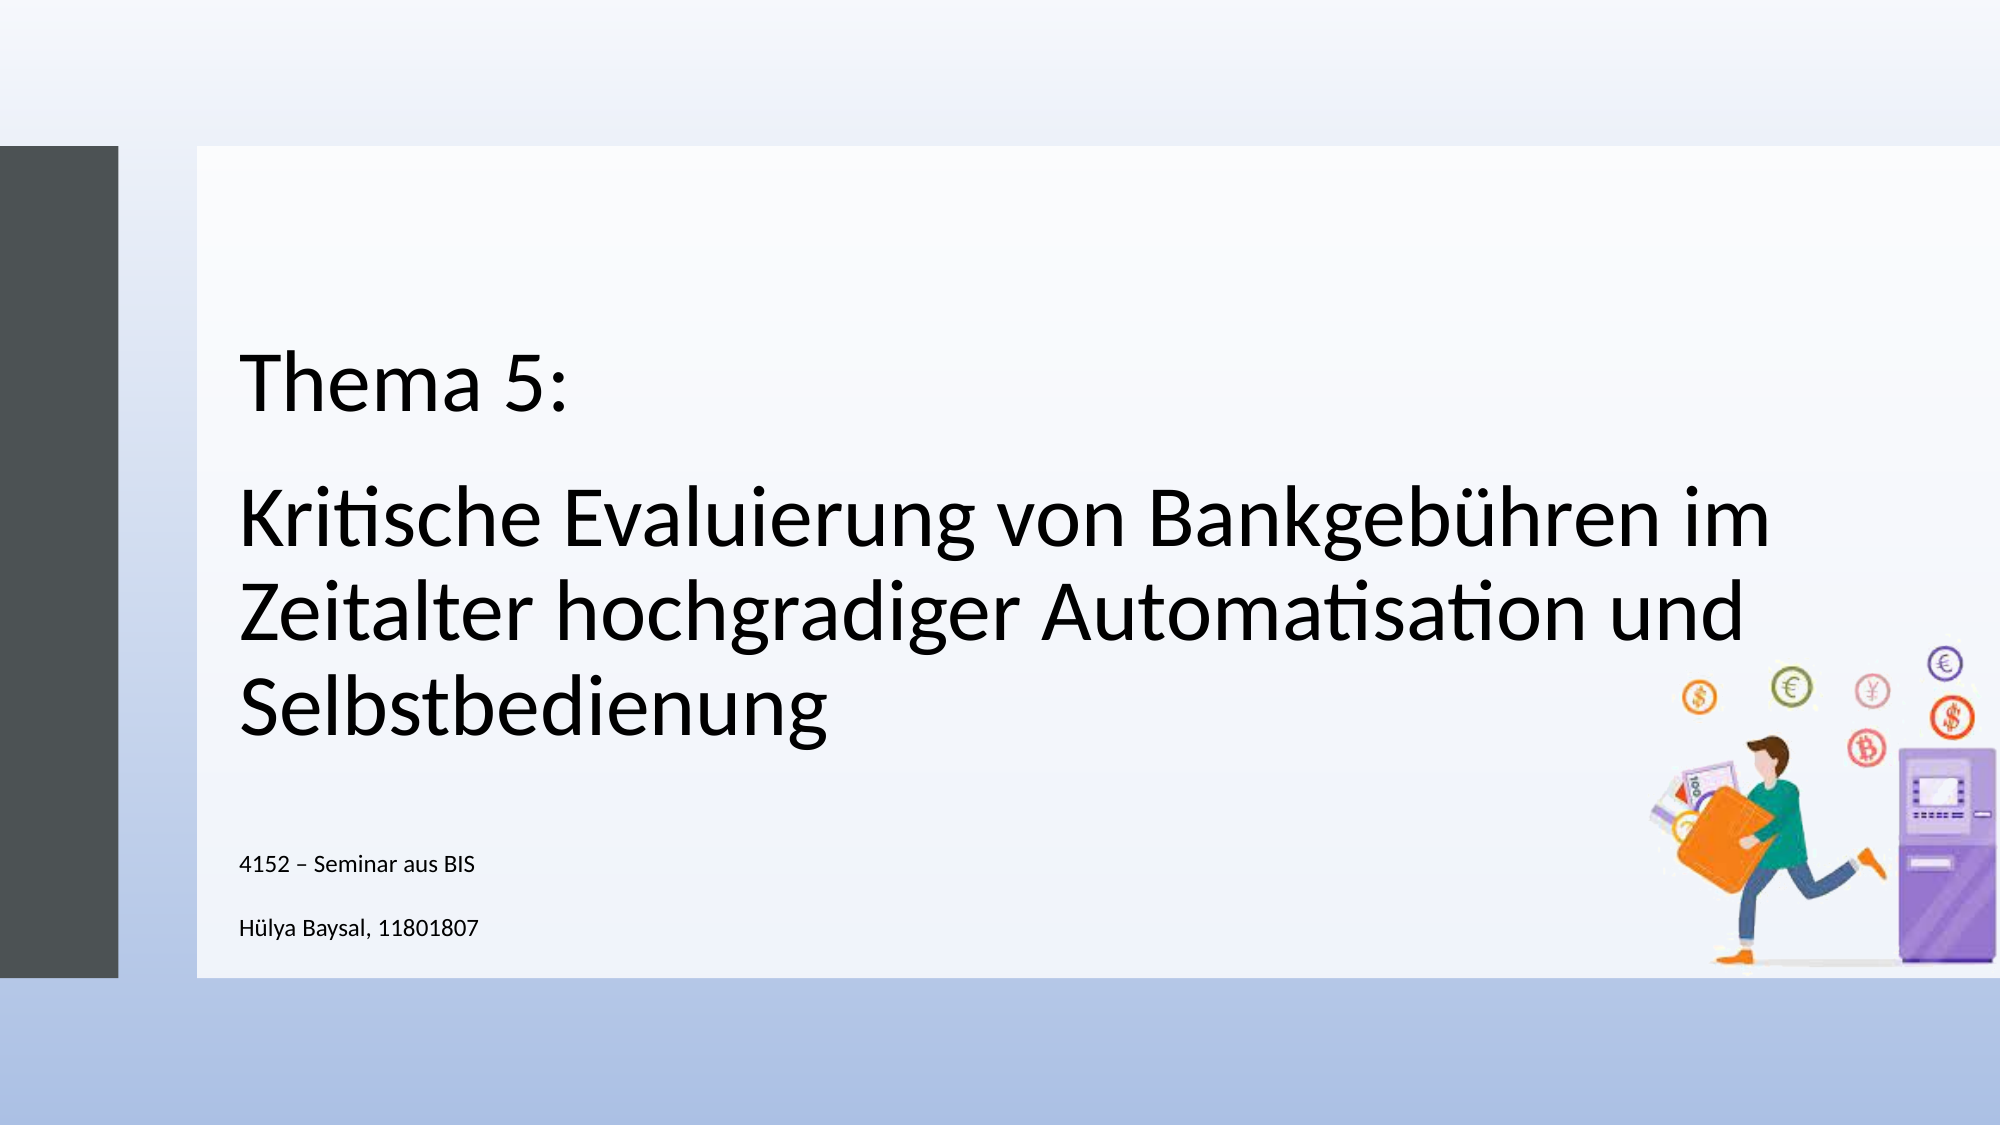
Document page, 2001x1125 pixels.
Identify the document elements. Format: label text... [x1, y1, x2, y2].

text_box [0, 0, 2000, 1125]
text_box [0, 145, 119, 979]
subtitle 4152 – Seminar aus BIS Hülya Baysal, 11801807 [224, 814, 1631, 952]
title Thema 5: Kritische Evaluierung von Bankgebühren im Zeitalter hochgradiger Automatisation und Selbstbedienung [224, 219, 1803, 762]
text_box [196, 145, 2000, 979]
picture [1631, 629, 2000, 1016]
